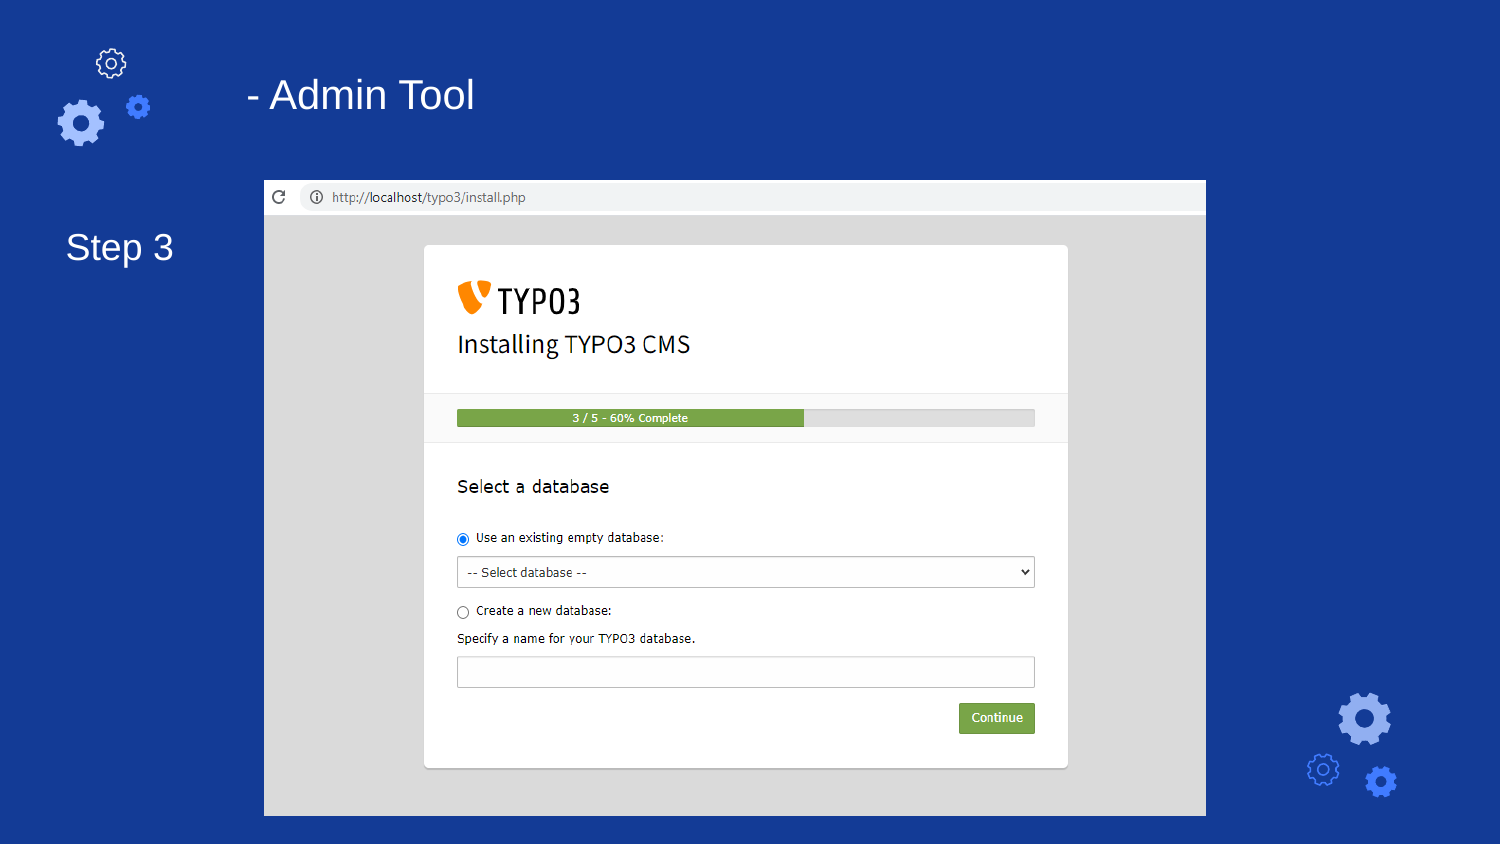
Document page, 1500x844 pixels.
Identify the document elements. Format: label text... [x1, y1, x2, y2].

picture [264, 180, 1206, 816]
text_box - Admin Tool [231, 52, 521, 126]
text_box [220, 84, 550, 171]
text_box Step 3 [0, 207, 259, 294]
